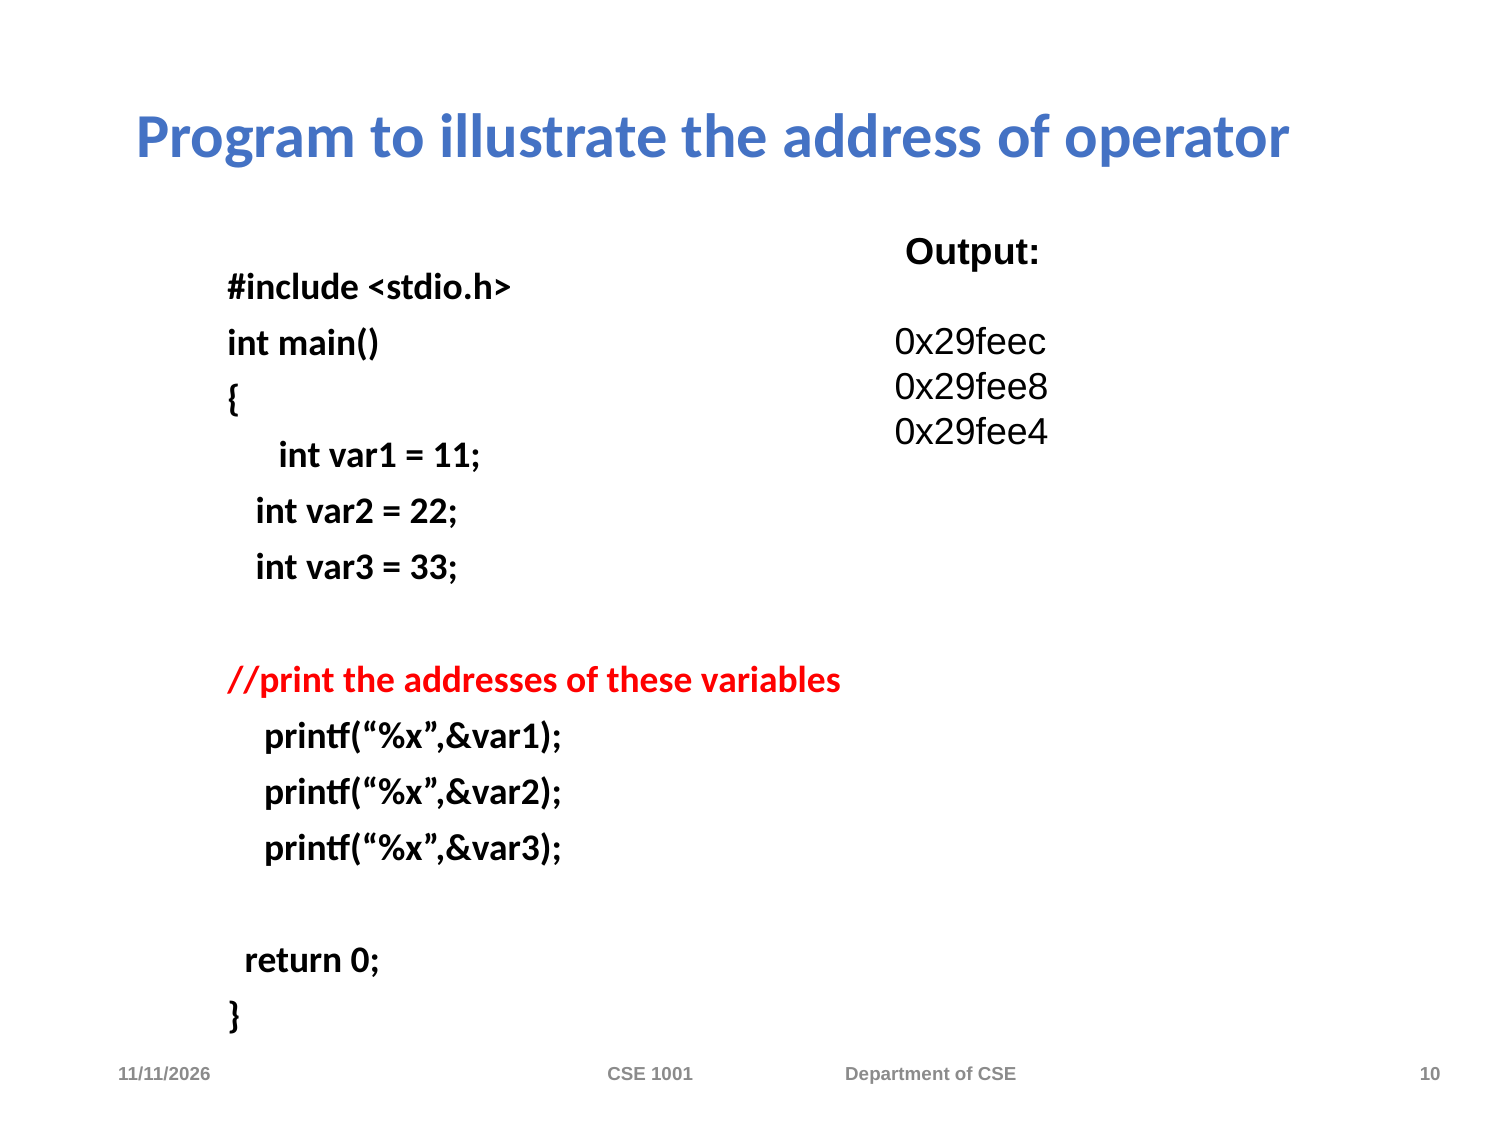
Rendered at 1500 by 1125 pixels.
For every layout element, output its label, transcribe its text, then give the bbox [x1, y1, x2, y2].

slide_number 10 [1396, 1042, 1456, 1103]
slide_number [103, 1042, 246, 1103]
list #include <stdio.h> int main() { int var1 = 11; int var2 = 22; int var3 = 33; //print the addresses of these variables printf(“%x”,&var1); printf(“%x”,&var2); printf(“%x”,&var3); return 0; } [212, 259, 1500, 1090]
text_box Output: 0x29feec 0x29fee8 0x29fee4 [879, 219, 1459, 460]
footer CSE 1001 Department of CSE [272, 1042, 1352, 1103]
title Program to illustrate the address of operator [121, 80, 1422, 194]
